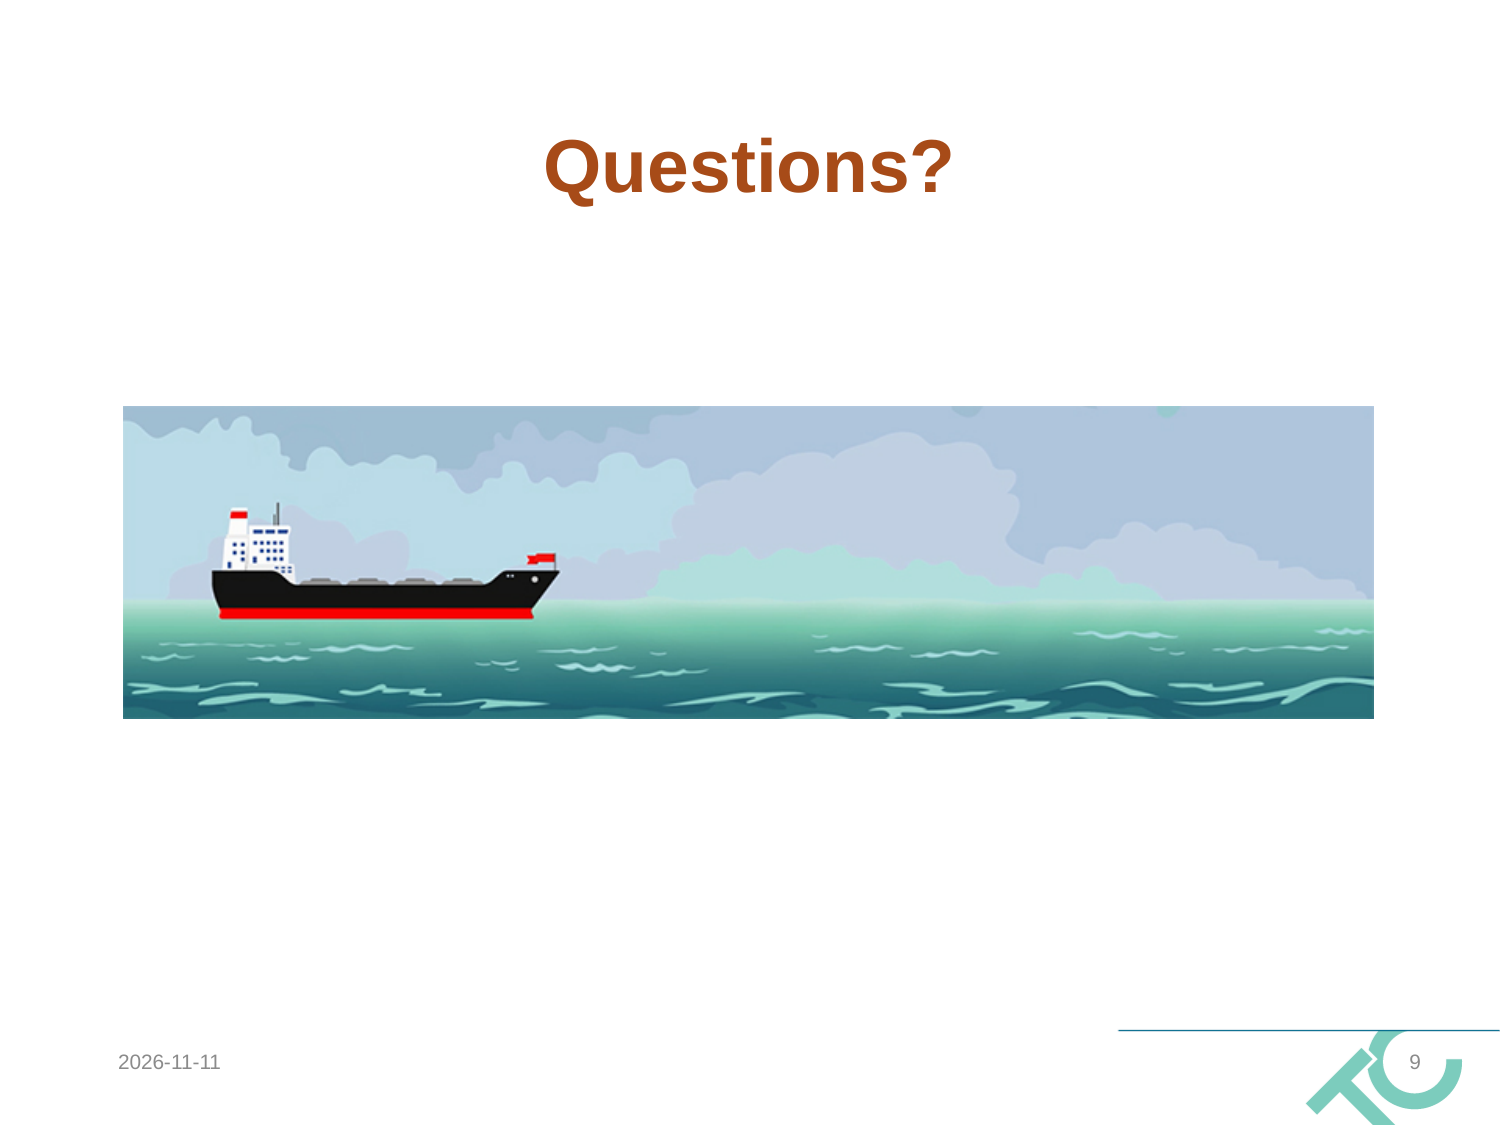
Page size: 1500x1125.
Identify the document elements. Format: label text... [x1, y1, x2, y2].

picture [0, 0, 1500, 1125]
slide_number 9 [1373, 1030, 1457, 1091]
title Questions? [103, 59, 1397, 278]
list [123, 406, 1374, 719]
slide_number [103, 1030, 441, 1091]
